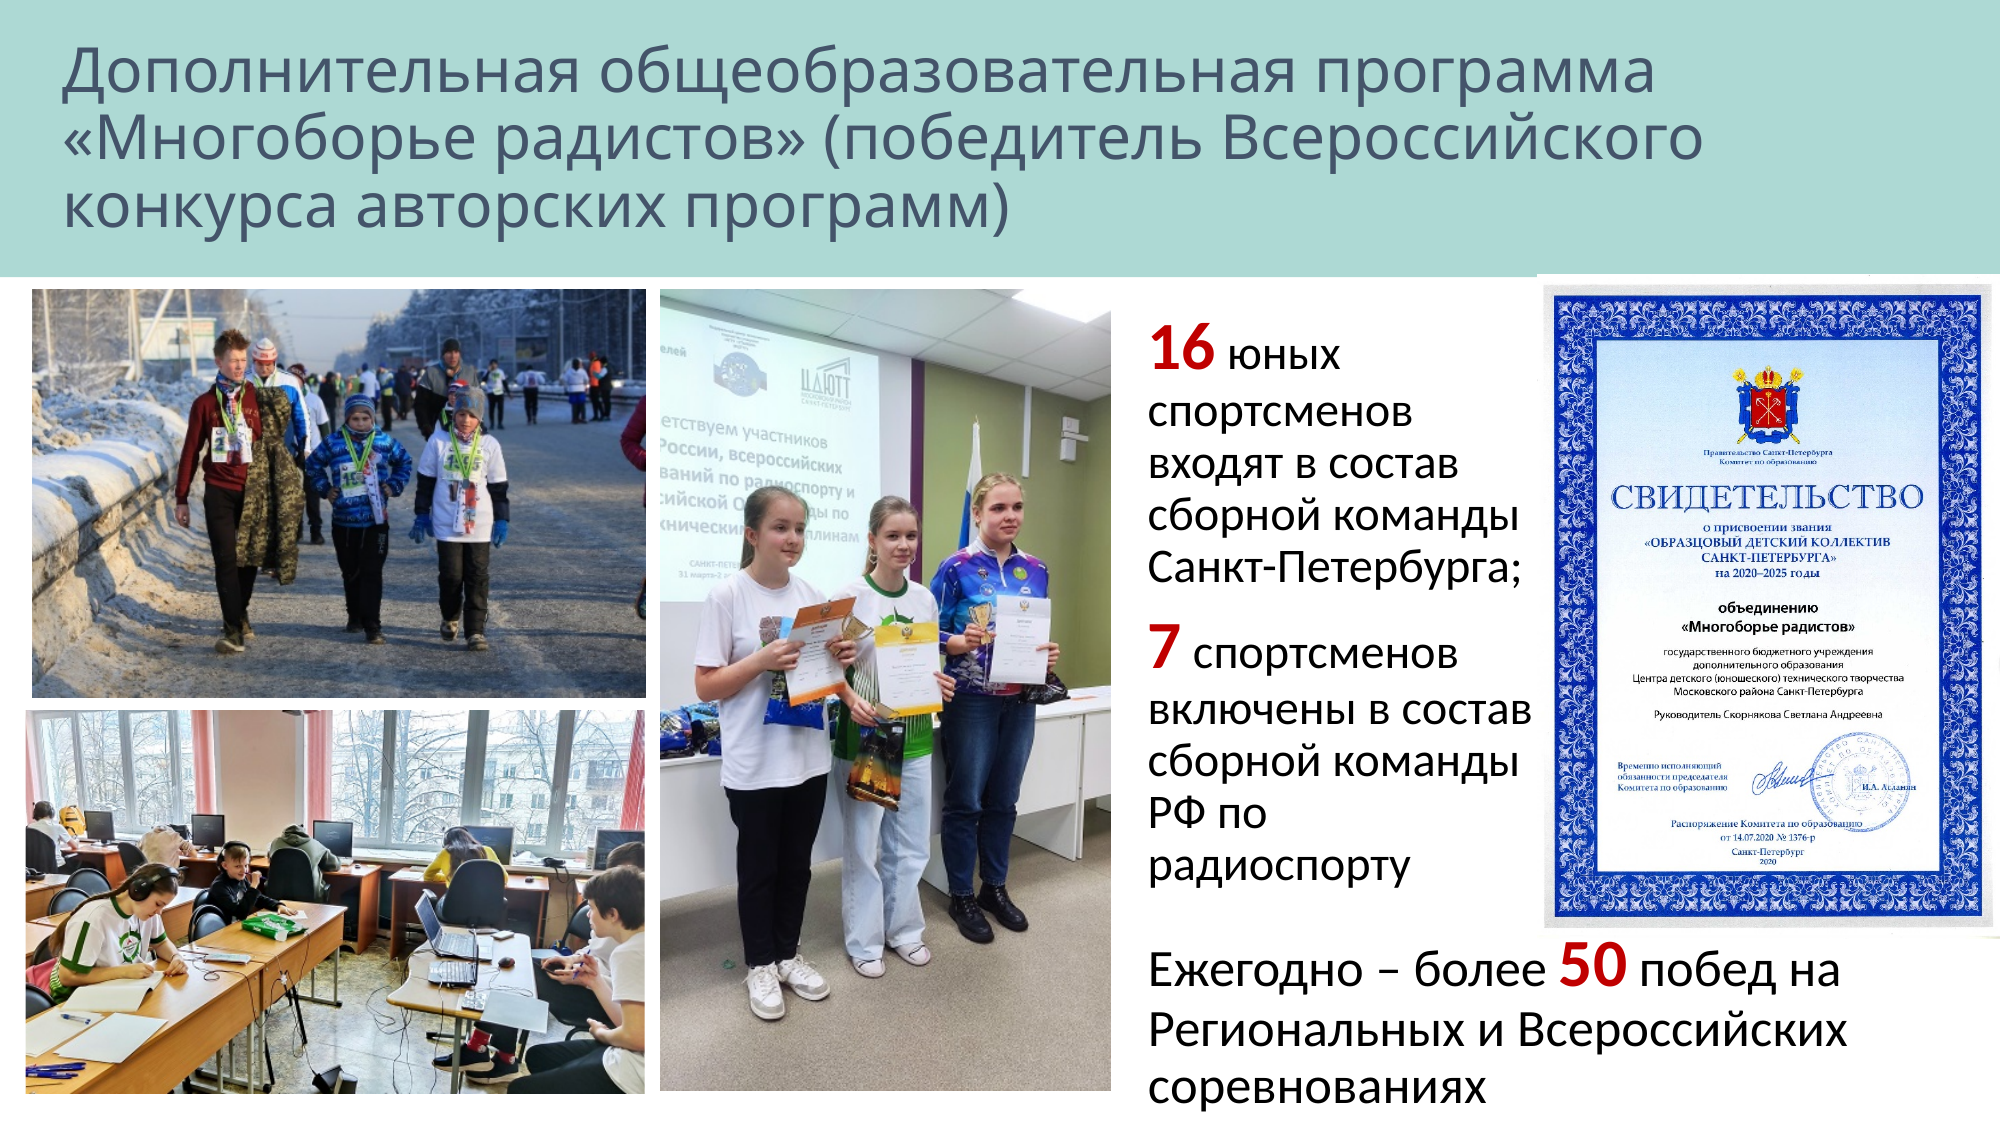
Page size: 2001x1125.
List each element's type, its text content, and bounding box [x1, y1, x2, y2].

picture [32, 289, 646, 698]
text_box 16 юных спортсменов входят в состав сборной команды Санкт-Петербурга; 7 спортсменов включены в состав сборной команды РФ по радиоспорту [1132, 304, 1537, 903]
picture [25, 710, 645, 1094]
title Дополнительная общеобразовательная программа «Многоборье радистов» (победитель Всероссийского конкурса авторских программ) [47, 31, 1901, 249]
picture [1537, 274, 2000, 939]
picture [660, 289, 1111, 1092]
text_box Ежегодно – более 50 побед на Региональных и Всероссийских соревнованиях [1132, 921, 2000, 1122]
